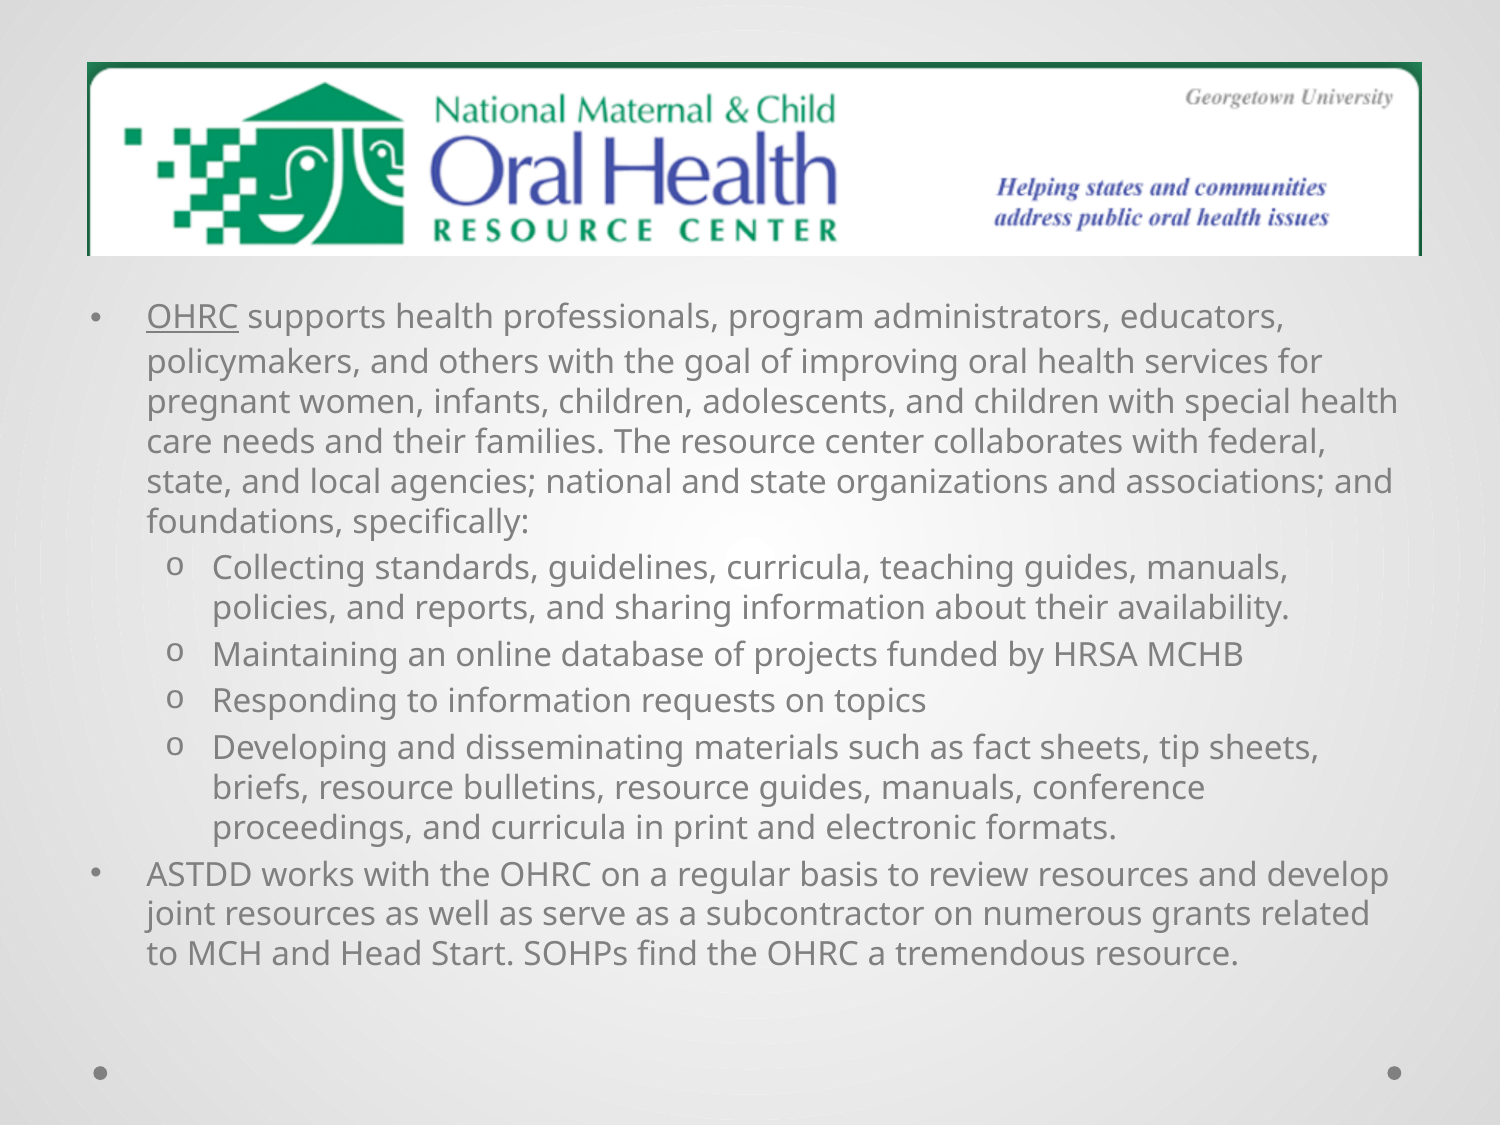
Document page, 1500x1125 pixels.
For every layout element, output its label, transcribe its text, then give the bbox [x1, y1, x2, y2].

picture [87, 62, 1423, 256]
list OHRC supports health professionals, program administrators, educators, policymakers, and others with the goal of improving oral health services for pregnant women, infants, children, adolescents, and children with special health care needs and their families. The resource center collaborates with federal, state, and local agencies; national and state organizations and associations; and foundations, specifically: Collecting standards, guidelines, curricula, teaching guides, manuals, policies, and reports, and sharing information about their availability. Maintaining an online database of projects funded by HRSA MCHB Responding to information requests on topics Developing and disseminating materials such as fact sheets, tip sheets, briefs, resource bulletins, resource guides, manuals, conference proceedings, and curricula in print and electronic formats. ASTDD works with the OHRC on a regular basis to review resources and develop joint resources as well as serve as a subcontractor on numerous grants related to MCH and Head Start. SOHPs find the OHRC a tremendous resource. [75, 287, 1425, 1025]
